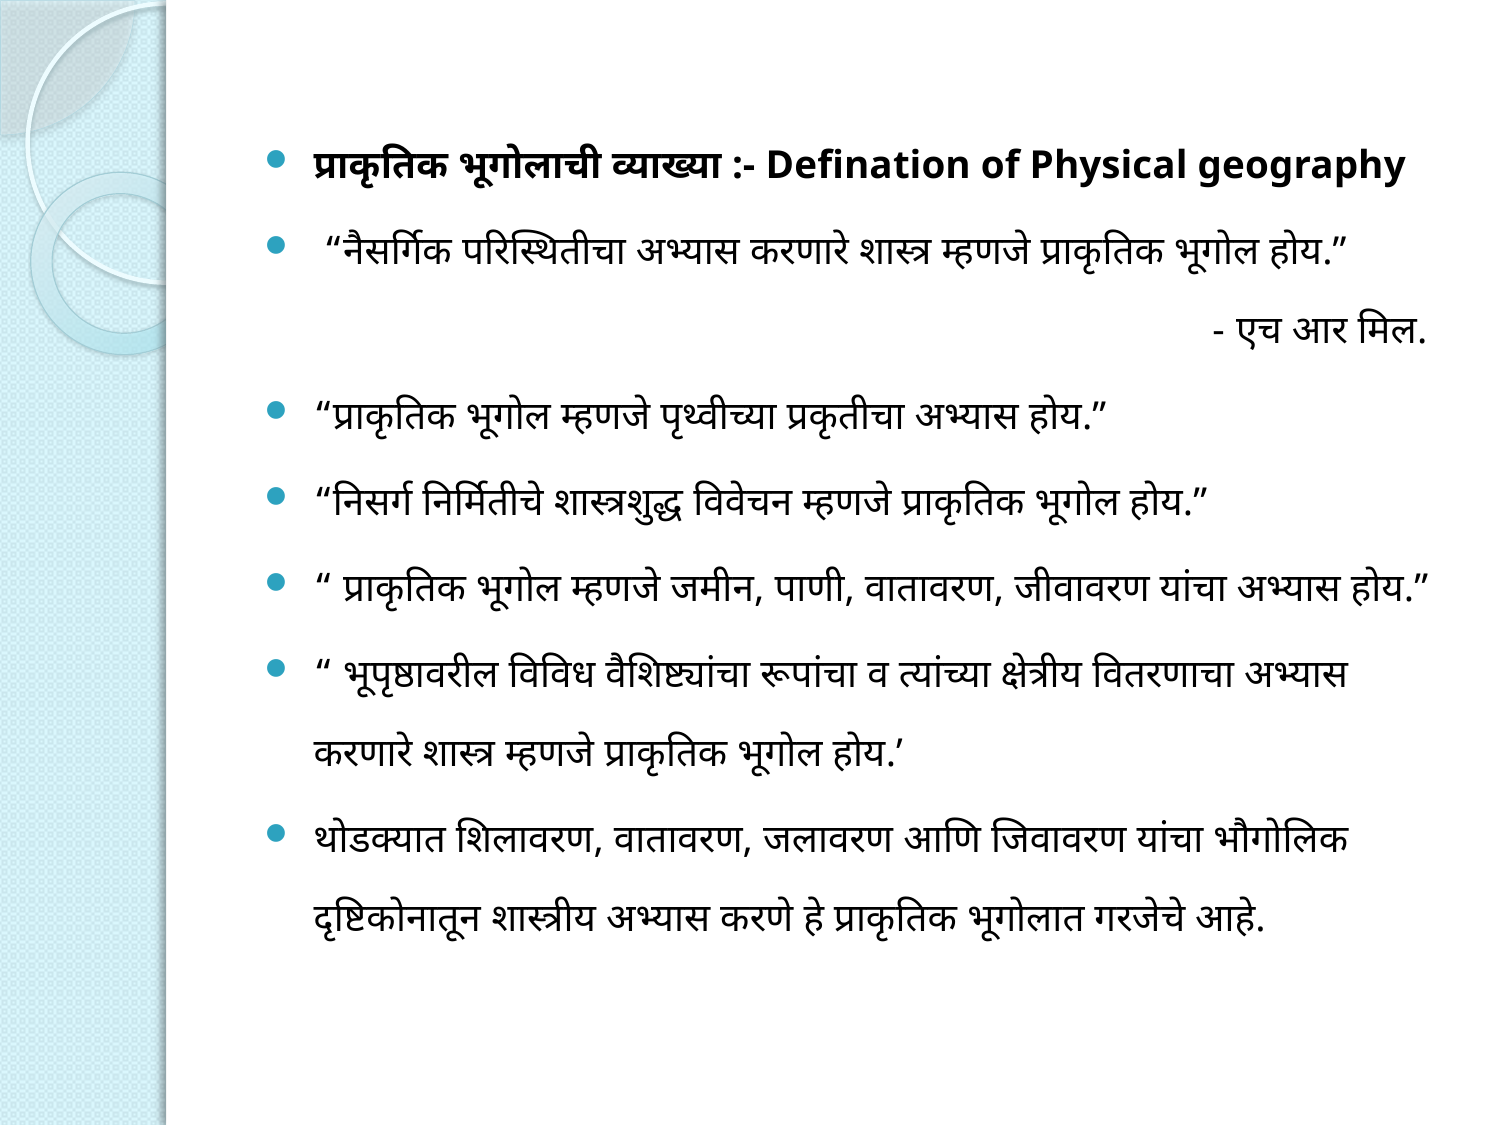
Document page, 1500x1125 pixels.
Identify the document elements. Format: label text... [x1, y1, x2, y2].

list प्राकृतिक भूगोलाची व्याख्या :- Defination of Physical geography “नैसर्गिक परिस्थितीचा अभ्यास करणारे शास्त्र म्हणजे प्राकृतिक भूगोल होय.” - एच आर मिल. “प्राकृतिक भूगोल म्हणजे पृथ्वीच्या प्रकृतीचा अभ्यास होय.” “निसर्ग निर्मितीचे शास्त्रशुद्ध विवेचन म्हणजे प्राकृतिक भूगोल होय.” “ प्राकृतिक भूगोल म्हणजे जमीन, पाणी, वातावरण, जीवावरण यांचा अभ्यास होय.” “ भूपृष्ठावरील विविध वैशिष्ट्यांचा रूपांचा व त्यांच्या क्षेत्रीय वितरणाचा अभ्यास करणारे शास्त्र म्हणजे प्राकृतिक भूगोल होय.’ थोडक्यात शिलावरण, वातावरण, जलावरण आणि जिवावरण यांचा भौगोलिक दृष्टिकोनातून शास्त्रीय अभ्यास करणे हे प्राकृतिक भूगोलात गरजेचे आहे. [235, 99, 1450, 1025]
